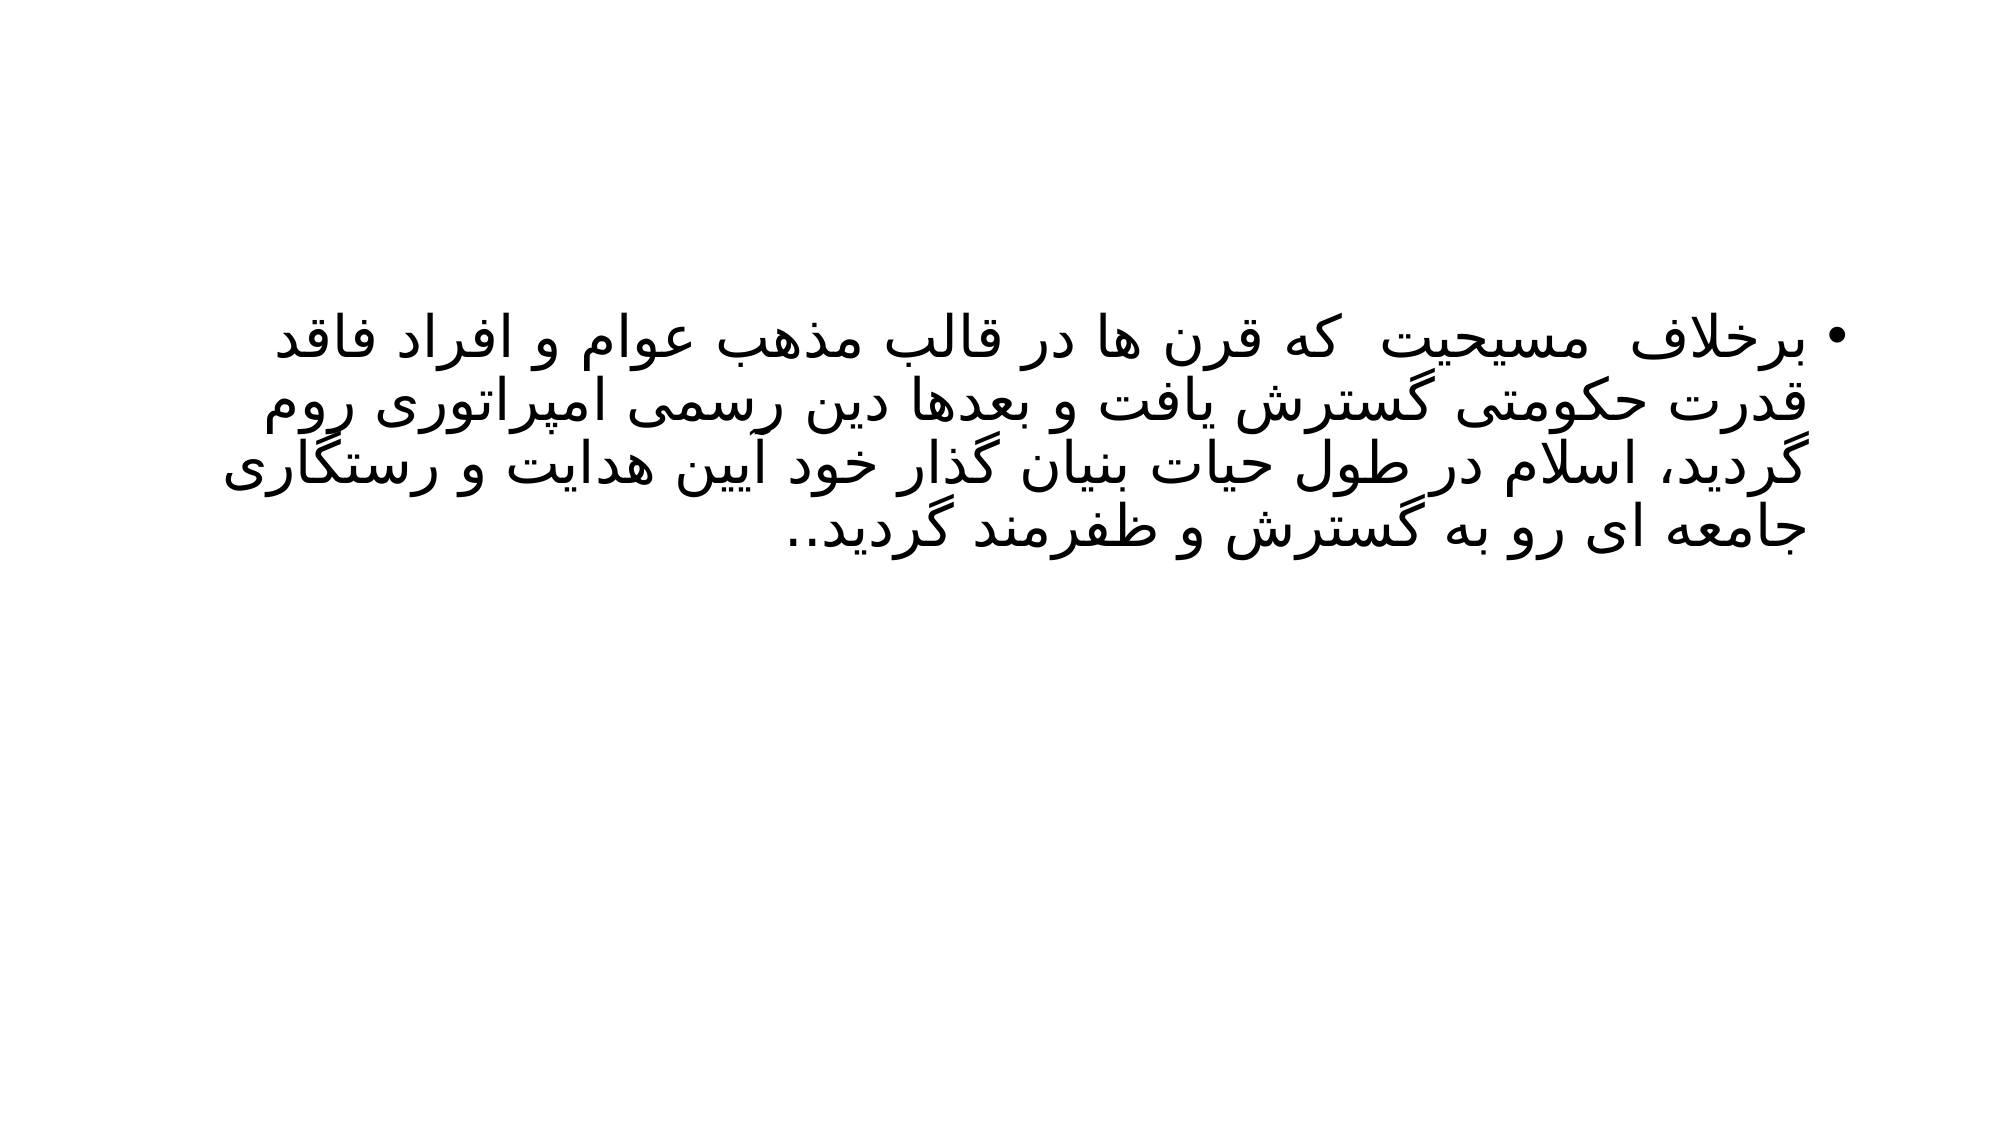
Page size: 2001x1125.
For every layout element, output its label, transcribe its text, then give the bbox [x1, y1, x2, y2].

list برخلاف مسیحیت که قرن ها در قالب مذهب عوام و افراد فاقد قدرت حکومتی گسترش یافت و بعدها دین رسمی امپراتوری روم گردید، اسلام در طول حیات بنیان گذار خود آیین هدایت و رستگاری جامعه ای رو به گسترش و ظفرمند گردید.. [137, 299, 1863, 1014]
